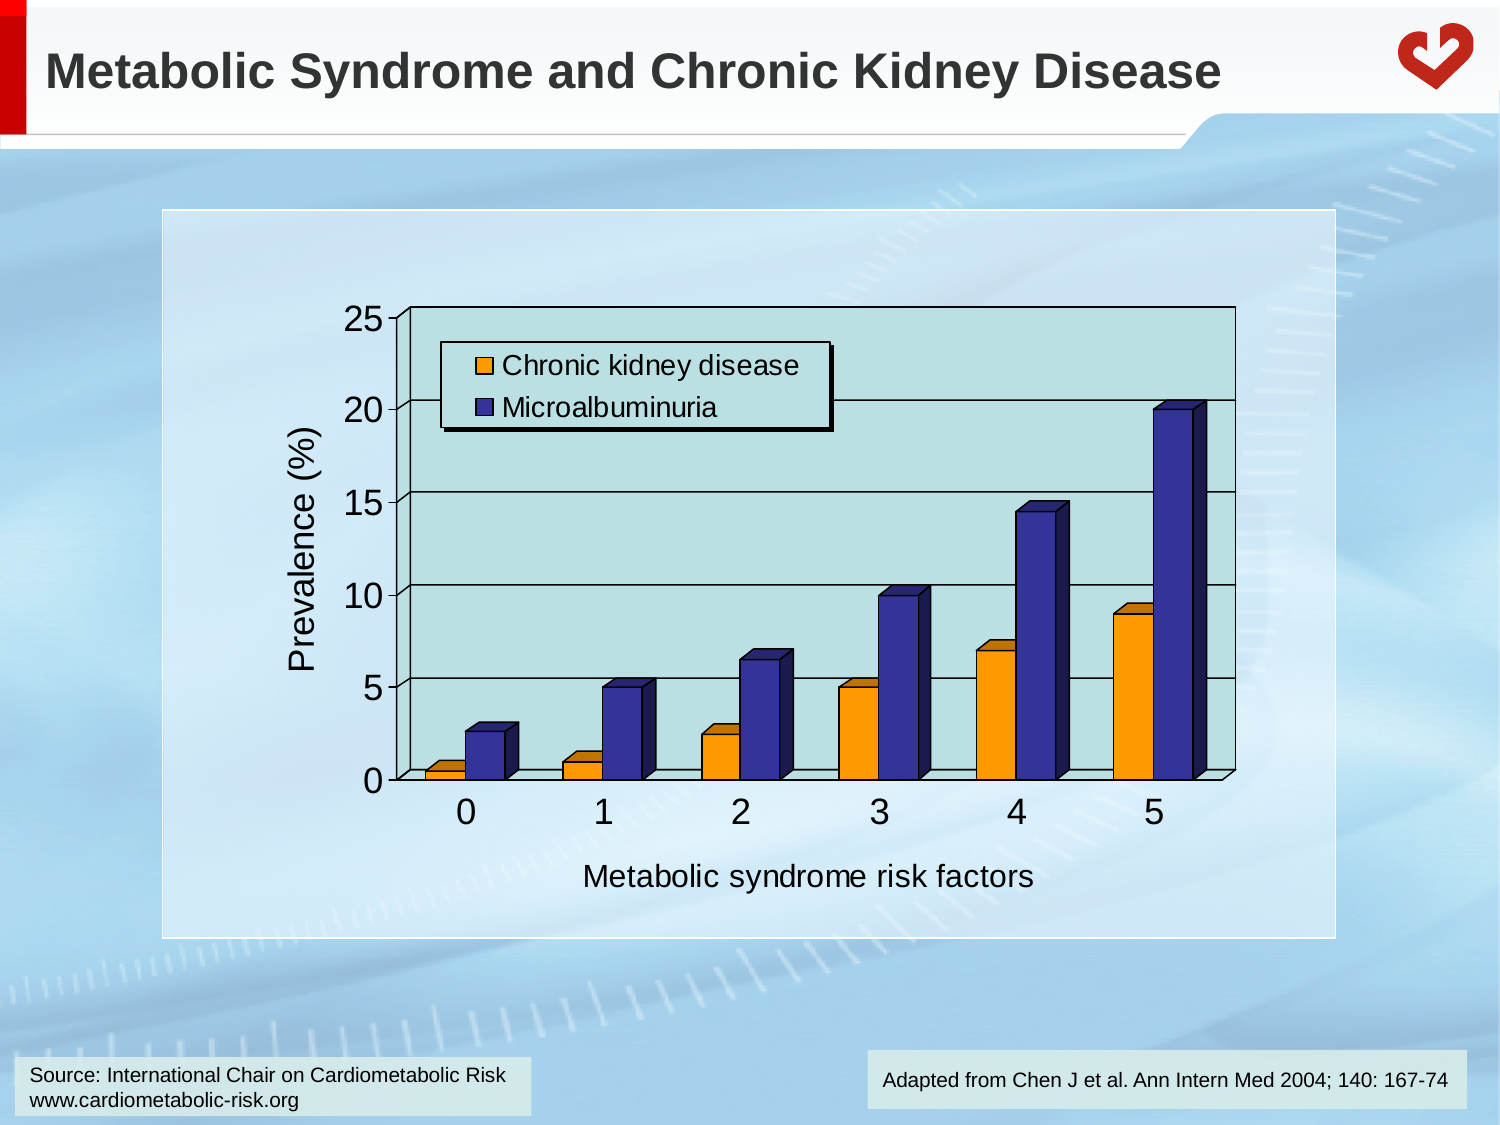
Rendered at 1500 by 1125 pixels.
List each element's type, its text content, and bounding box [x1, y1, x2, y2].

text_box Adapted from Chen J et al. Ann Intern Med 2004; 140: 167-74 [867, 1049, 1468, 1109]
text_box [163, 210, 1336, 938]
picture [0, 114, 1500, 1125]
title Metabolic Syndrome and Chronic Kidney Disease [29, 0, 1389, 138]
